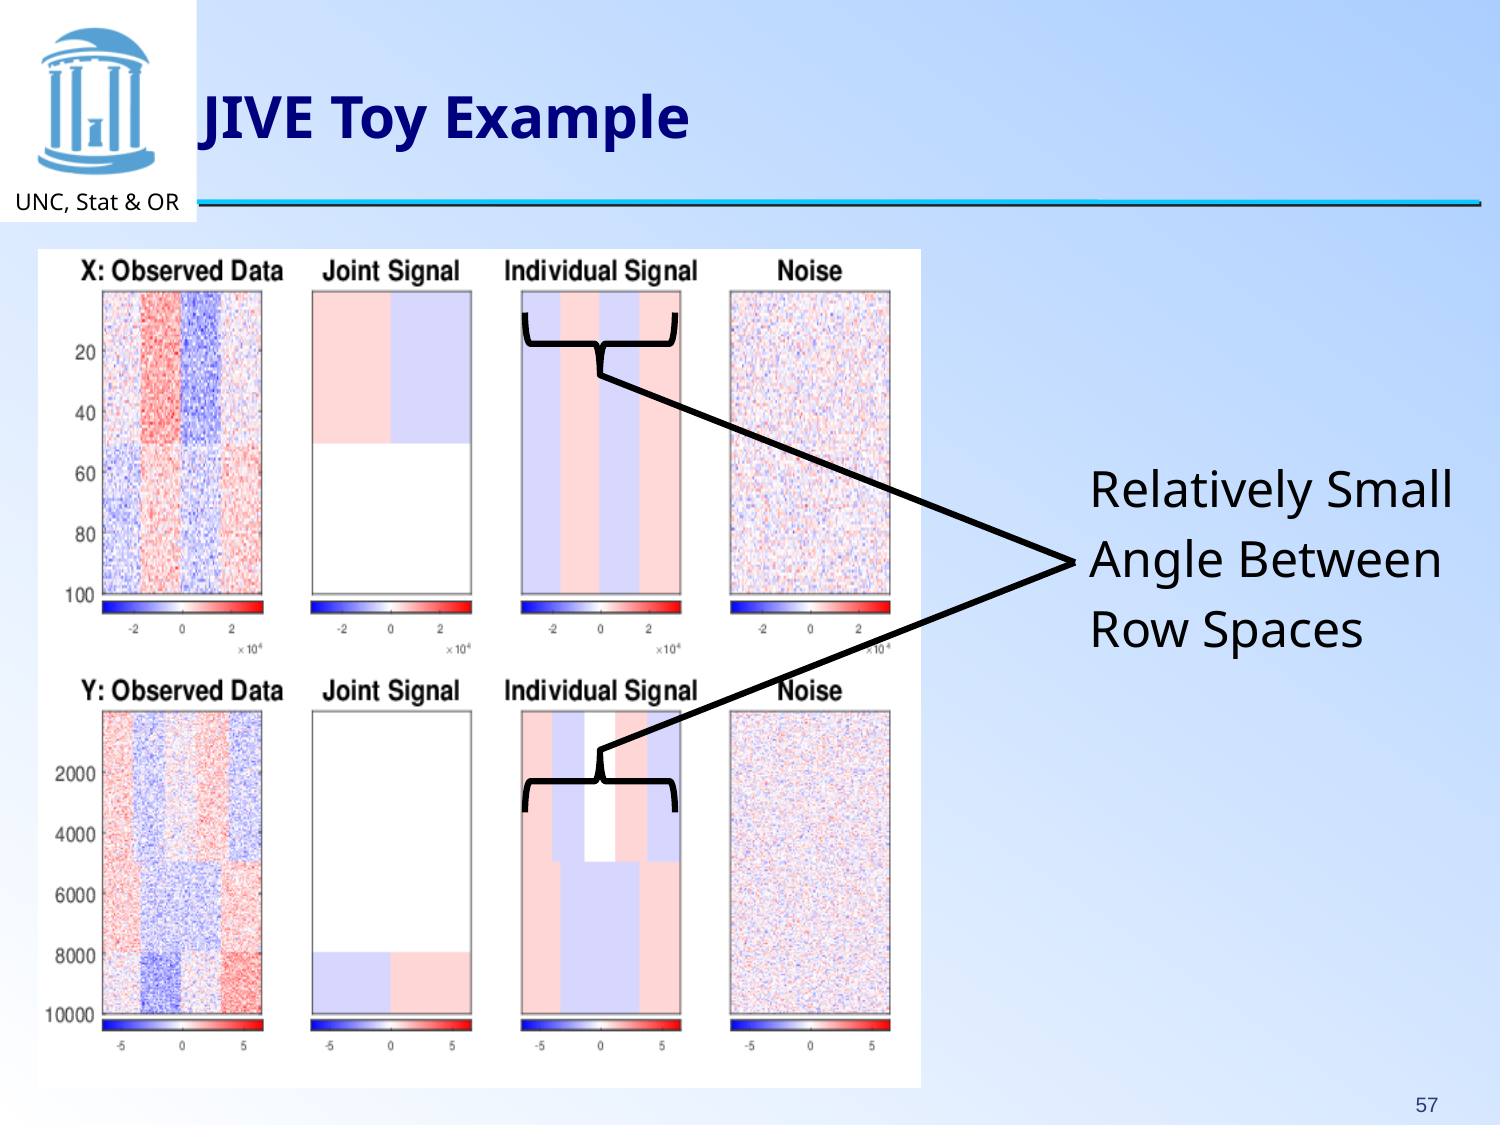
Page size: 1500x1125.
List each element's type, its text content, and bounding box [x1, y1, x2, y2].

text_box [599, 562, 1076, 751]
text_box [599, 374, 1076, 562]
picture [14, 7, 189, 189]
picture [37, 249, 922, 1088]
list Relatively Small Angle Between Row Spaces [1079, 450, 1473, 675]
title JIVE Toy Example [187, 75, 1438, 156]
